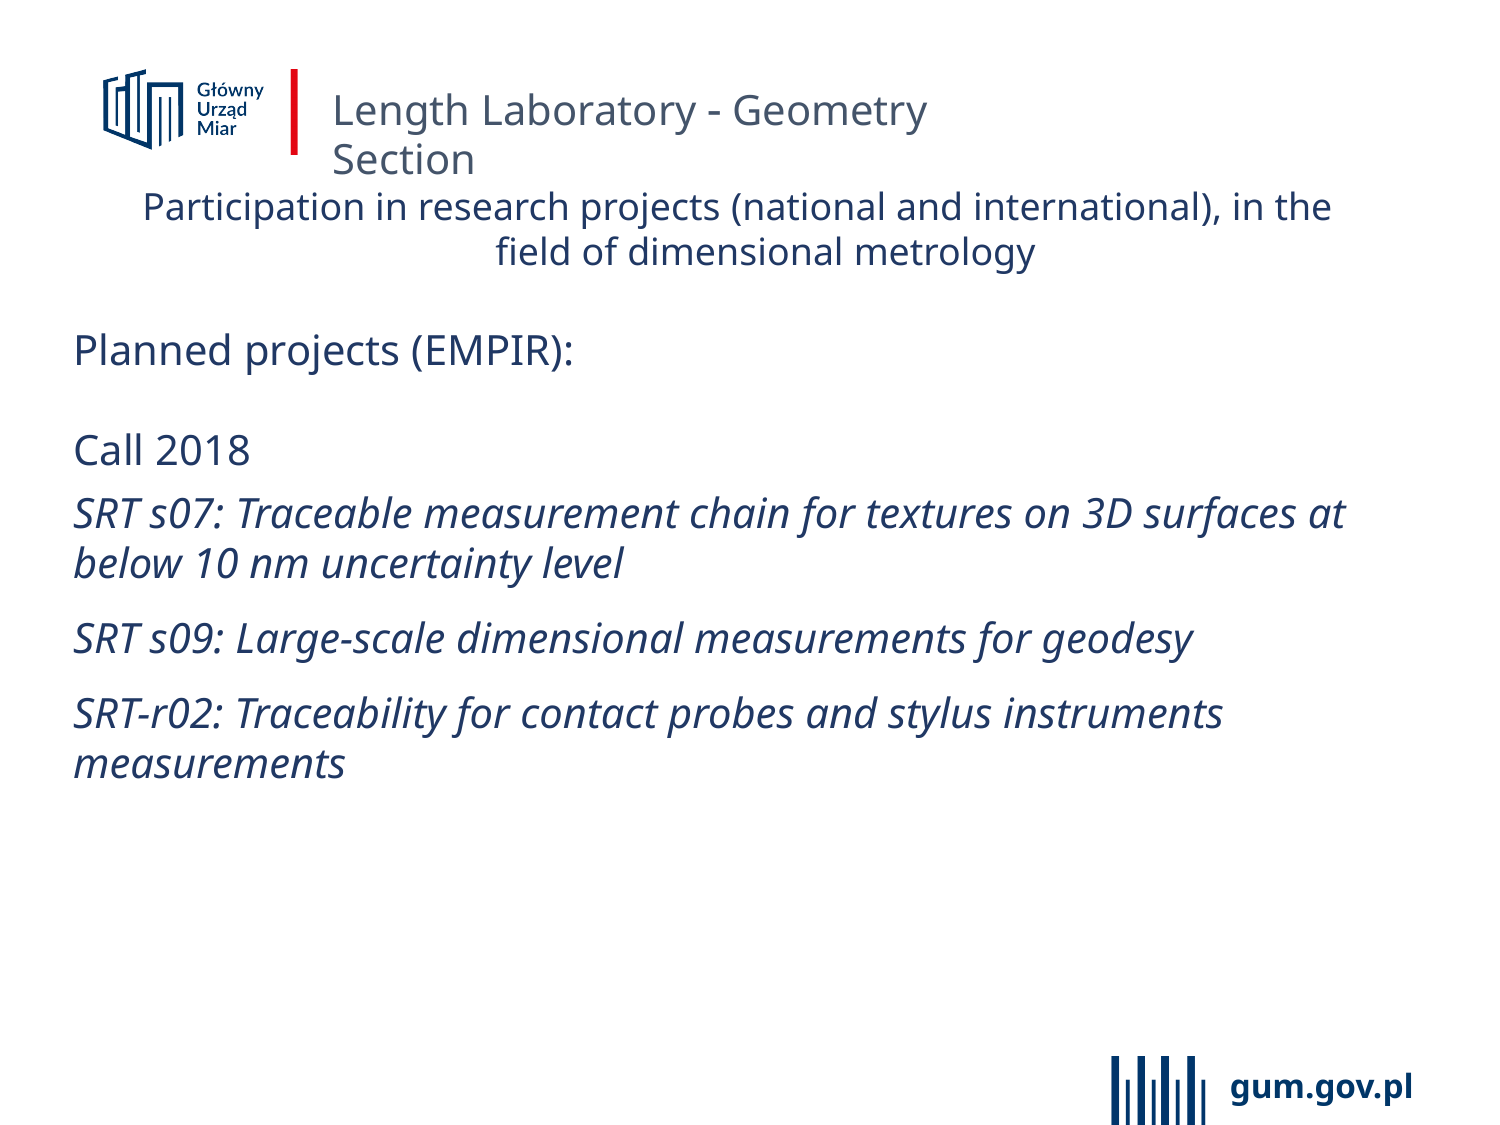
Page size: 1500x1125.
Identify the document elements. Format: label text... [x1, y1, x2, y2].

picture [1111, 1056, 1215, 1125]
text_box Planned projects (EMPIR): Call 2018 SRT s07: Traceable measurement chain for textures on 3D surfaces at below 10 nm uncertainty level SRT s09: Large-scale dimensional measurements for geodesy SRT-r02: Traceability for contact probes and stylus instruments measurements [58, 316, 1463, 857]
text_box Length Laboratory  Geometry Section [318, 75, 1075, 191]
text_box Participation in research projects (national and international), in the field of dimensional metrology [93, 175, 1382, 280]
picture [103, 69, 264, 150]
picture [290, 69, 298, 155]
